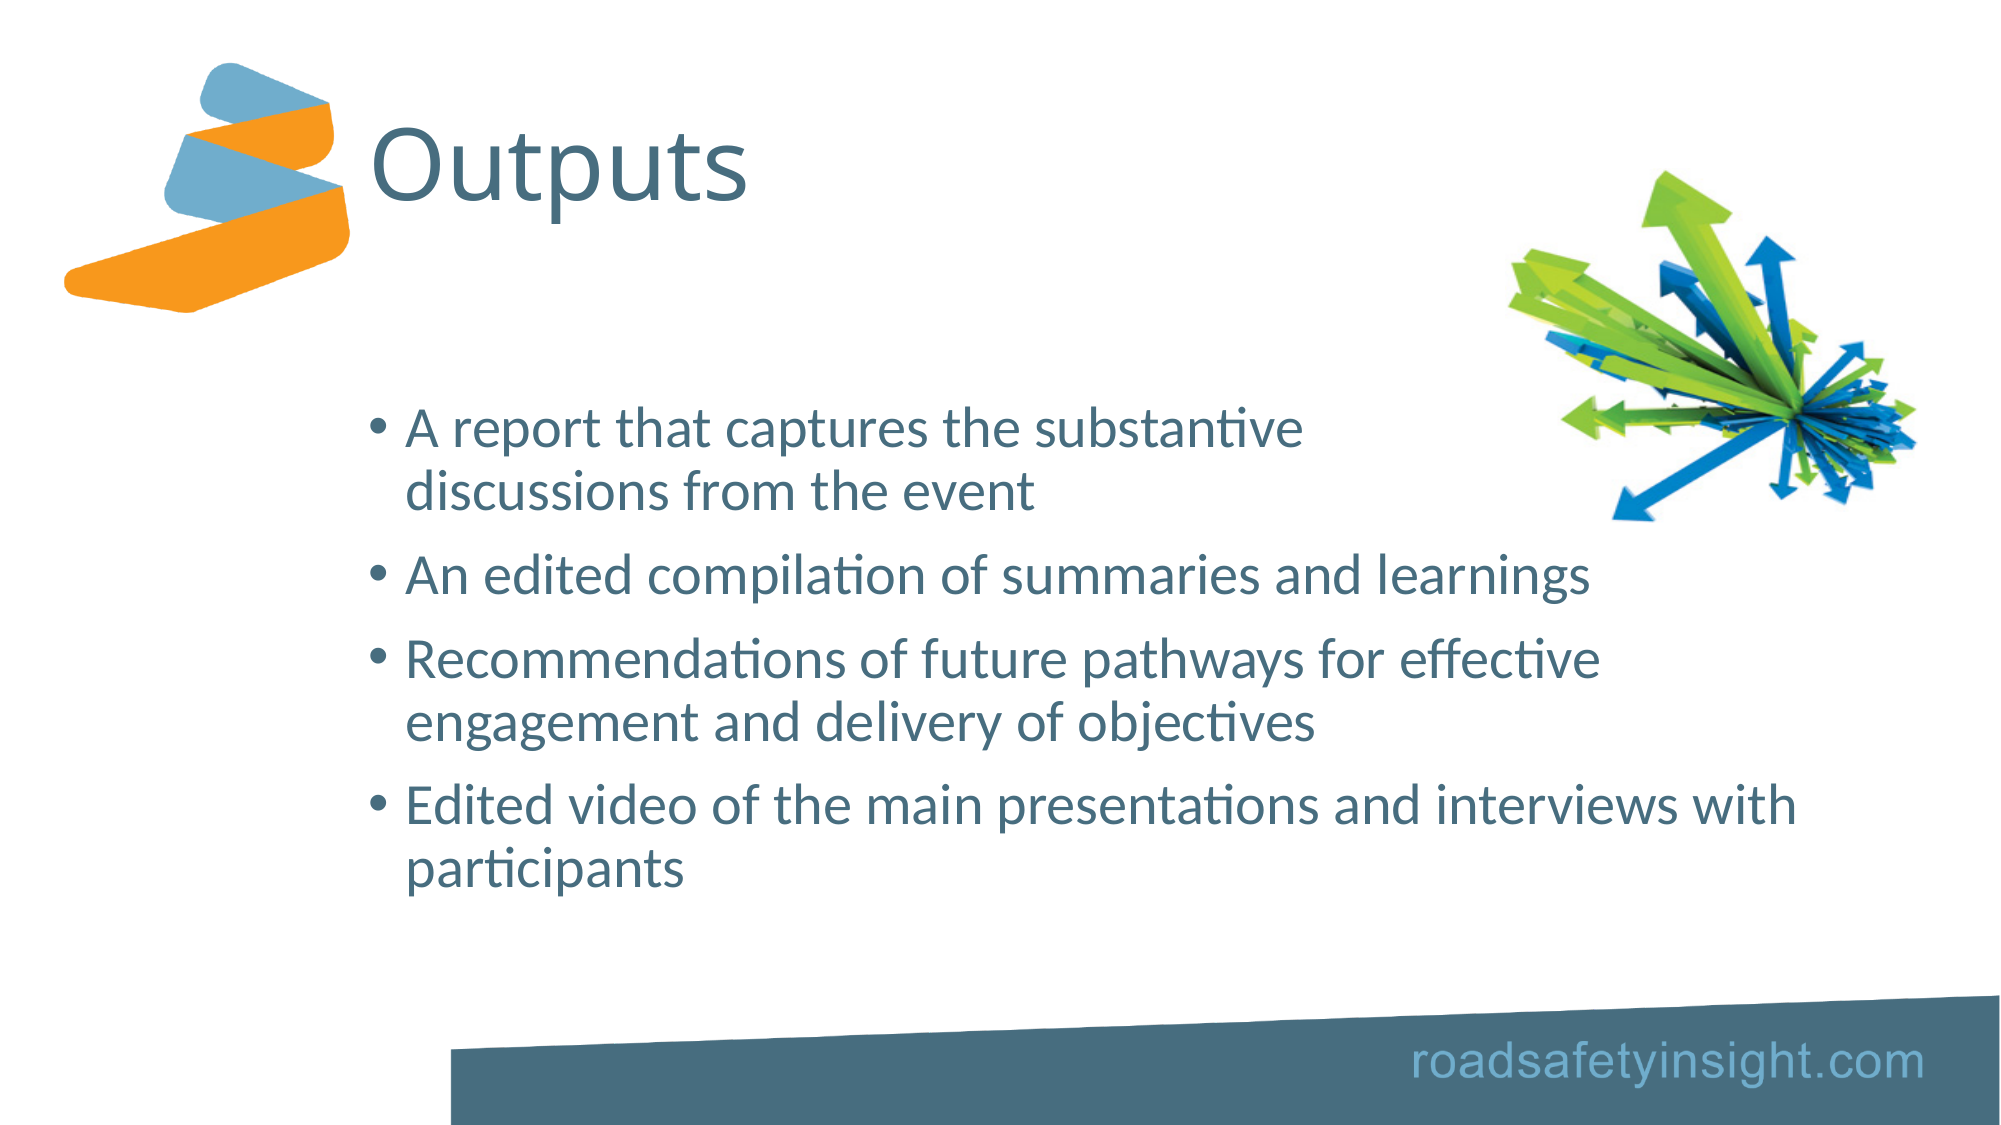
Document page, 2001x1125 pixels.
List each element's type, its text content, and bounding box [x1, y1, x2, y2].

title Outputs [353, 59, 1863, 278]
picture [15, 0, 2000, 1125]
list A report that captures the substantive discussions from the event An edited compilation of summaries and learnings Recommendations of future pathways for effective engagement and delivery of objectives Edited video of the main presentations and interviews with participants [353, 299, 1863, 1014]
